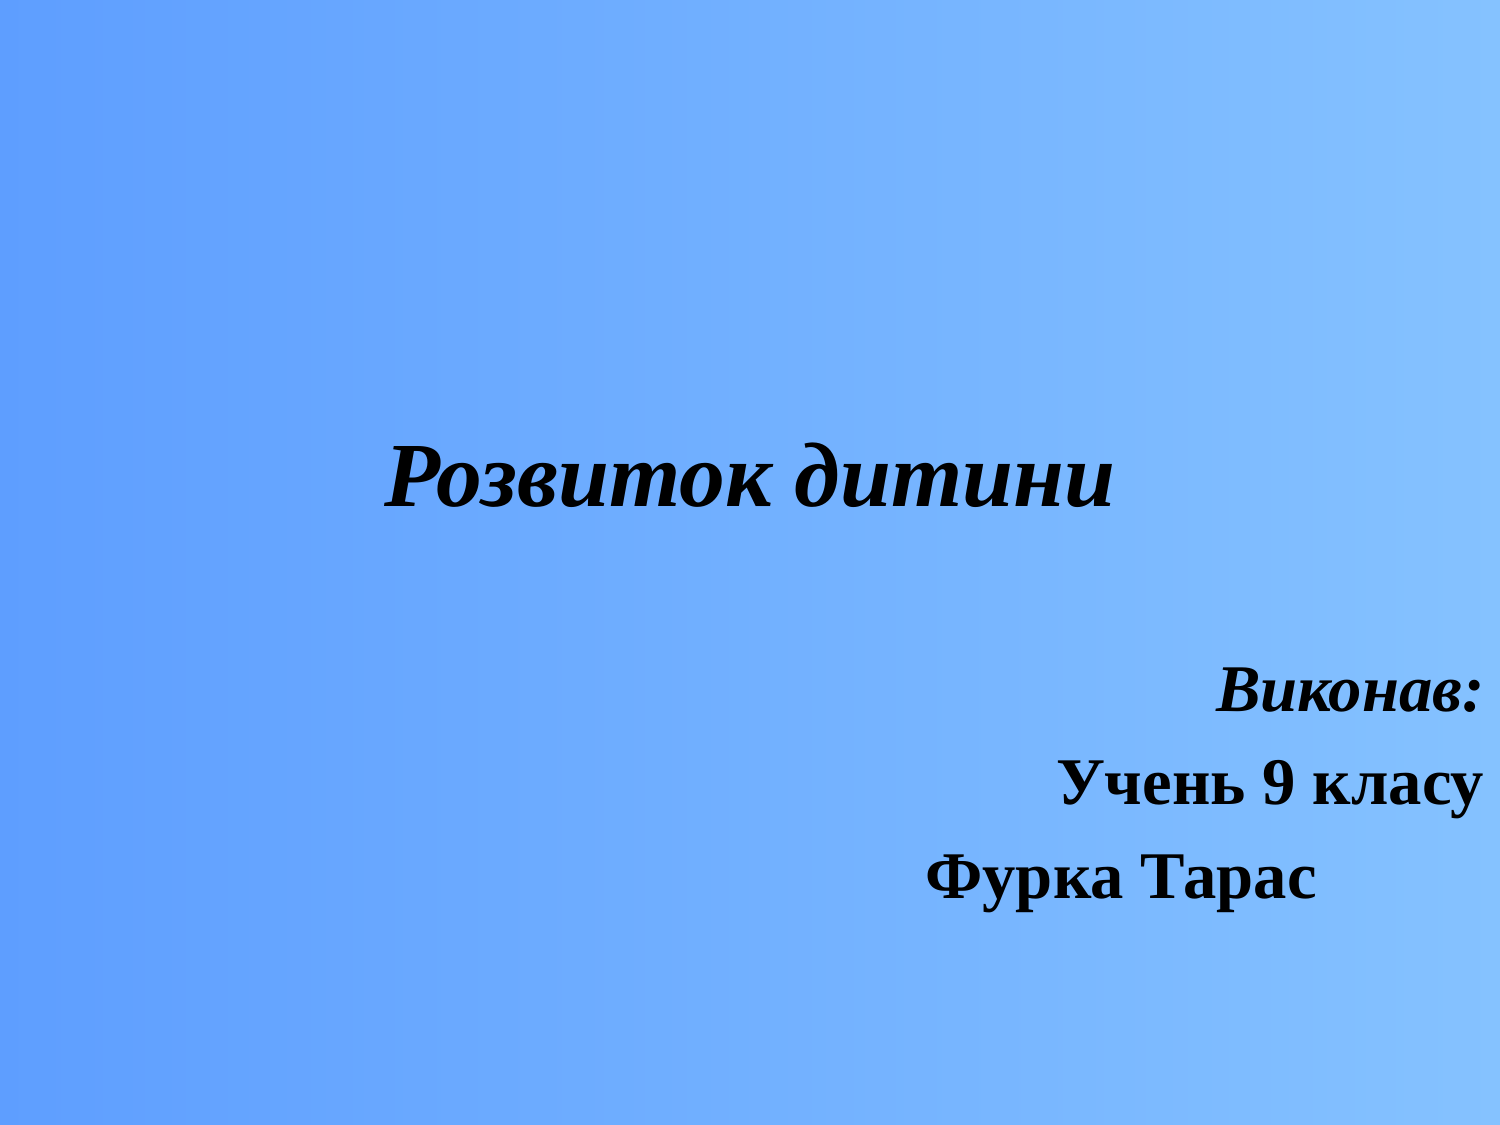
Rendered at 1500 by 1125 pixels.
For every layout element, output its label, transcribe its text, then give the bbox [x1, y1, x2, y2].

title Розвиток дитини [112, 349, 1388, 591]
subtitle Виконав: Учень 9 класу Фурка Тарас [225, 637, 1500, 1071]
